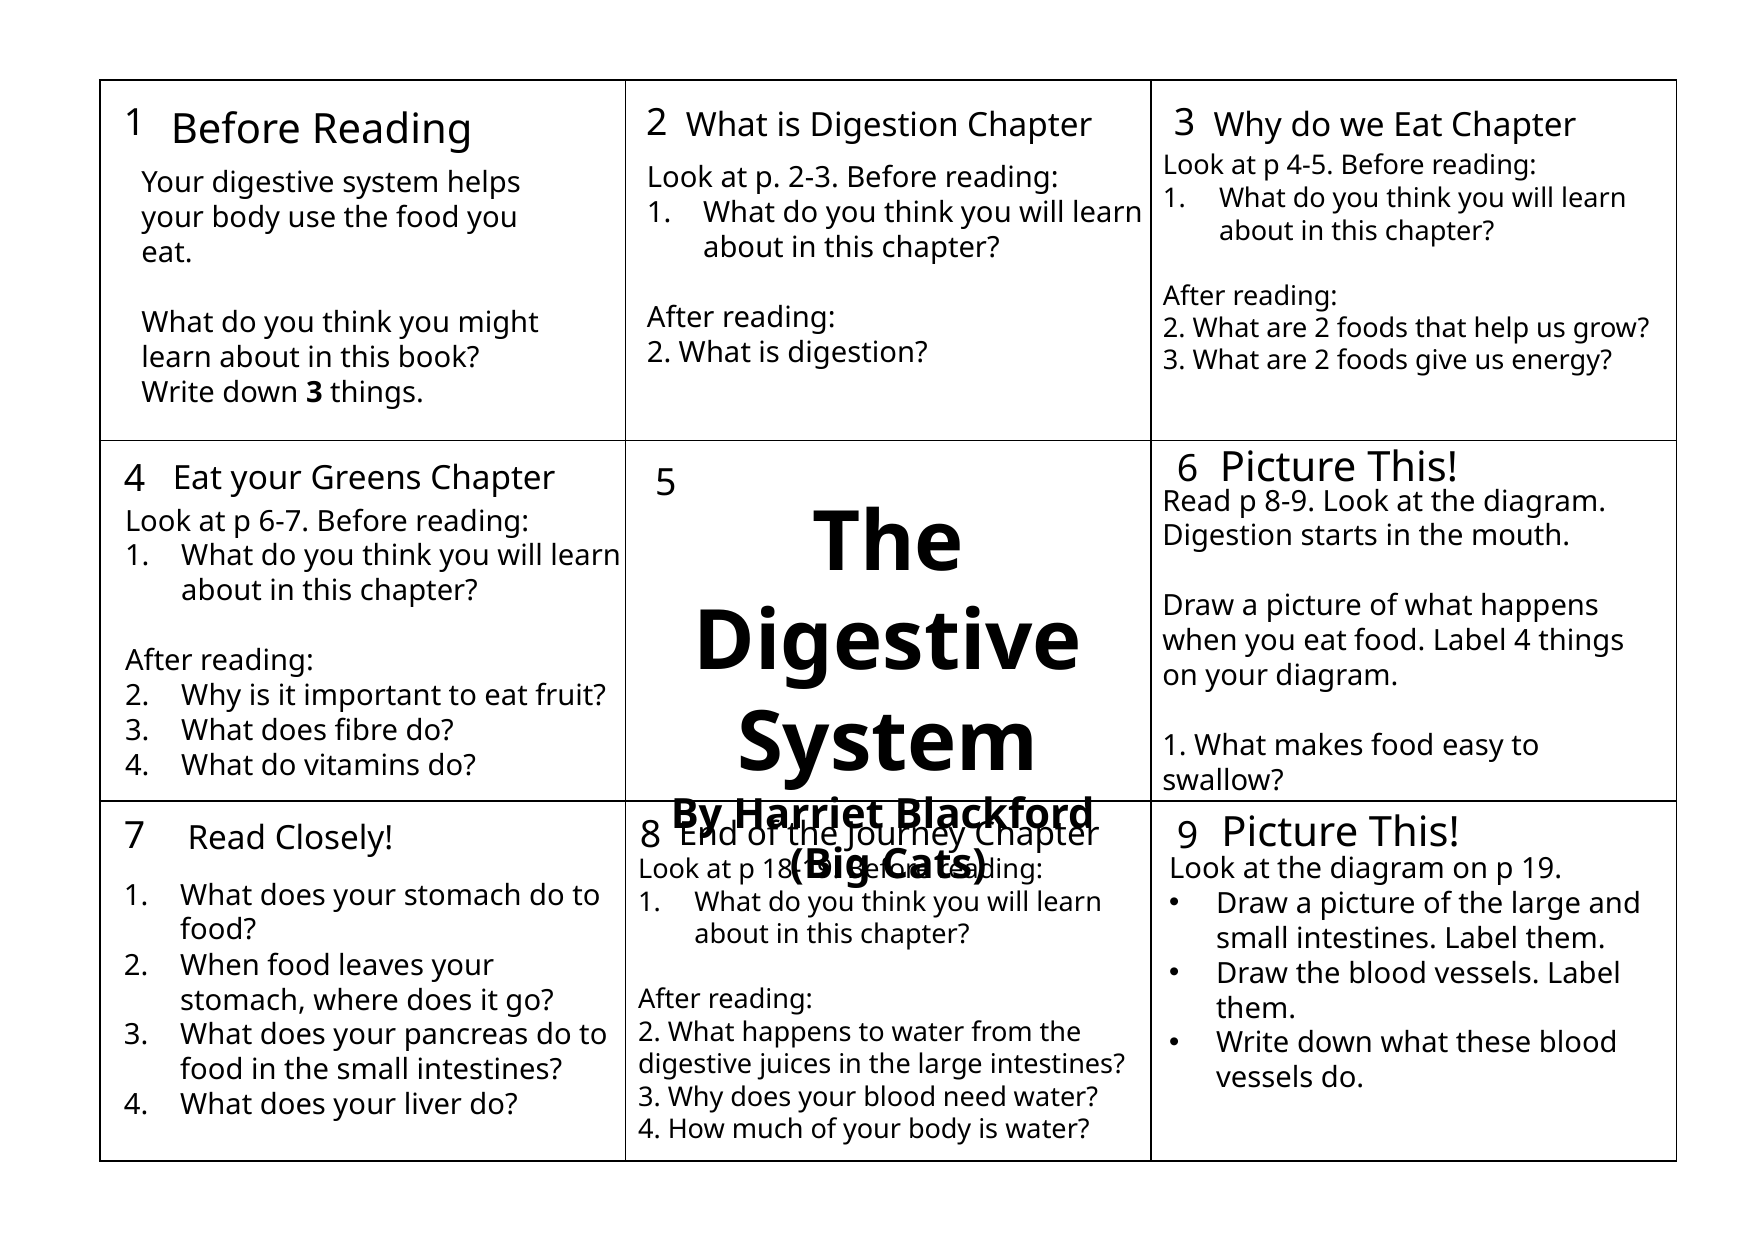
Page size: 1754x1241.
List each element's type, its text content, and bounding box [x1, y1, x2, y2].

table_cell [626, 441, 1150, 800]
text_box Look at p 18-19. Before reading: What do you think you will learn about in this chapter? After reading: 2. What happens to water from the digestive juices in the large intestines? 3. Why does your blood need water? 4. How much of your body is water? [623, 844, 1187, 1187]
table_cell [101, 802, 625, 1160]
text_box Look at p 6-7. Before reading: What do you think you will learn about in this chapter? After reading: Why is it important to eat fruit? What does fibre do? What do vitamins do? [110, 494, 642, 824]
table_cell [1152, 441, 1162, 474]
table_cell [1155, 804, 1162, 841]
text_box 5 [640, 450, 682, 510]
text_box Why do we Eat Chapter [1240, 95, 1706, 151]
text_box 6 [1162, 436, 1204, 497]
text_box 1 [108, 90, 150, 151]
text_box Read Closely! [172, 808, 568, 864]
text_box Look at p 4-5. Before reading: What do you think you will learn about in this chapter? After reading: 2. What are 2 foods that help us grow? 3. What are 2 foods give us energy? [1165, 140, 1680, 383]
text_box Before Reading [156, 94, 609, 160]
text_box Eat your Greens Chapter [158, 449, 666, 504]
table_cell [101, 441, 625, 800]
text_box 4 [108, 446, 150, 507]
text_box 8 [625, 802, 667, 844]
text_box Look at p. 2-3. Before reading: What do you think you will learn about in this chapter? After reading: 2. What is digestion? [632, 151, 1165, 411]
text_box Read p 8-9. Look at the diagram. Digestion starts in the mouth. Draw a picture of what happens when you eat food. Label 4 things on your diagram. 1. What makes food easy to swallow? [1147, 474, 1658, 804]
text_box Picture This! [1206, 797, 1652, 841]
table_header [101, 81, 625, 440]
text_box 2 [631, 90, 673, 151]
text_box End of the Journey Chapter [664, 804, 1155, 844]
table_cell [1658, 441, 1676, 800]
table_header [1152, 81, 1676, 95]
text_box 3 [1159, 90, 1201, 151]
text_box What is Digestion Chapter [673, 95, 1159, 151]
text_box Your digestive system helps your body use the food you eat. What do you think you might learn about in this book? Write down 3 things. [126, 156, 563, 416]
table_header [626, 81, 1150, 440]
text_box Picture This! [1205, 431, 1667, 497]
text_box 7 [108, 803, 150, 864]
text_box What does your stomach do to food? When food leaves your stomach, where does it go? What does your pancreas do to food in the small intestines? What does your liver do? [109, 868, 634, 1198]
text_box What is Digestion Chapter [1201, 95, 1240, 151]
text_box 9 [1162, 803, 1204, 841]
text_box Look at the diagram on p 19. Draw a picture of the large and small intestines. Label them. Draw the blood vessels. Label them. Write down what these blood vessels do. [1155, 841, 1674, 1102]
text_box The Digestive System By Harriet Blackford (Big Cats) [642, 479, 1146, 804]
table_cell [1187, 802, 1676, 1160]
table_header [1152, 383, 1676, 440]
